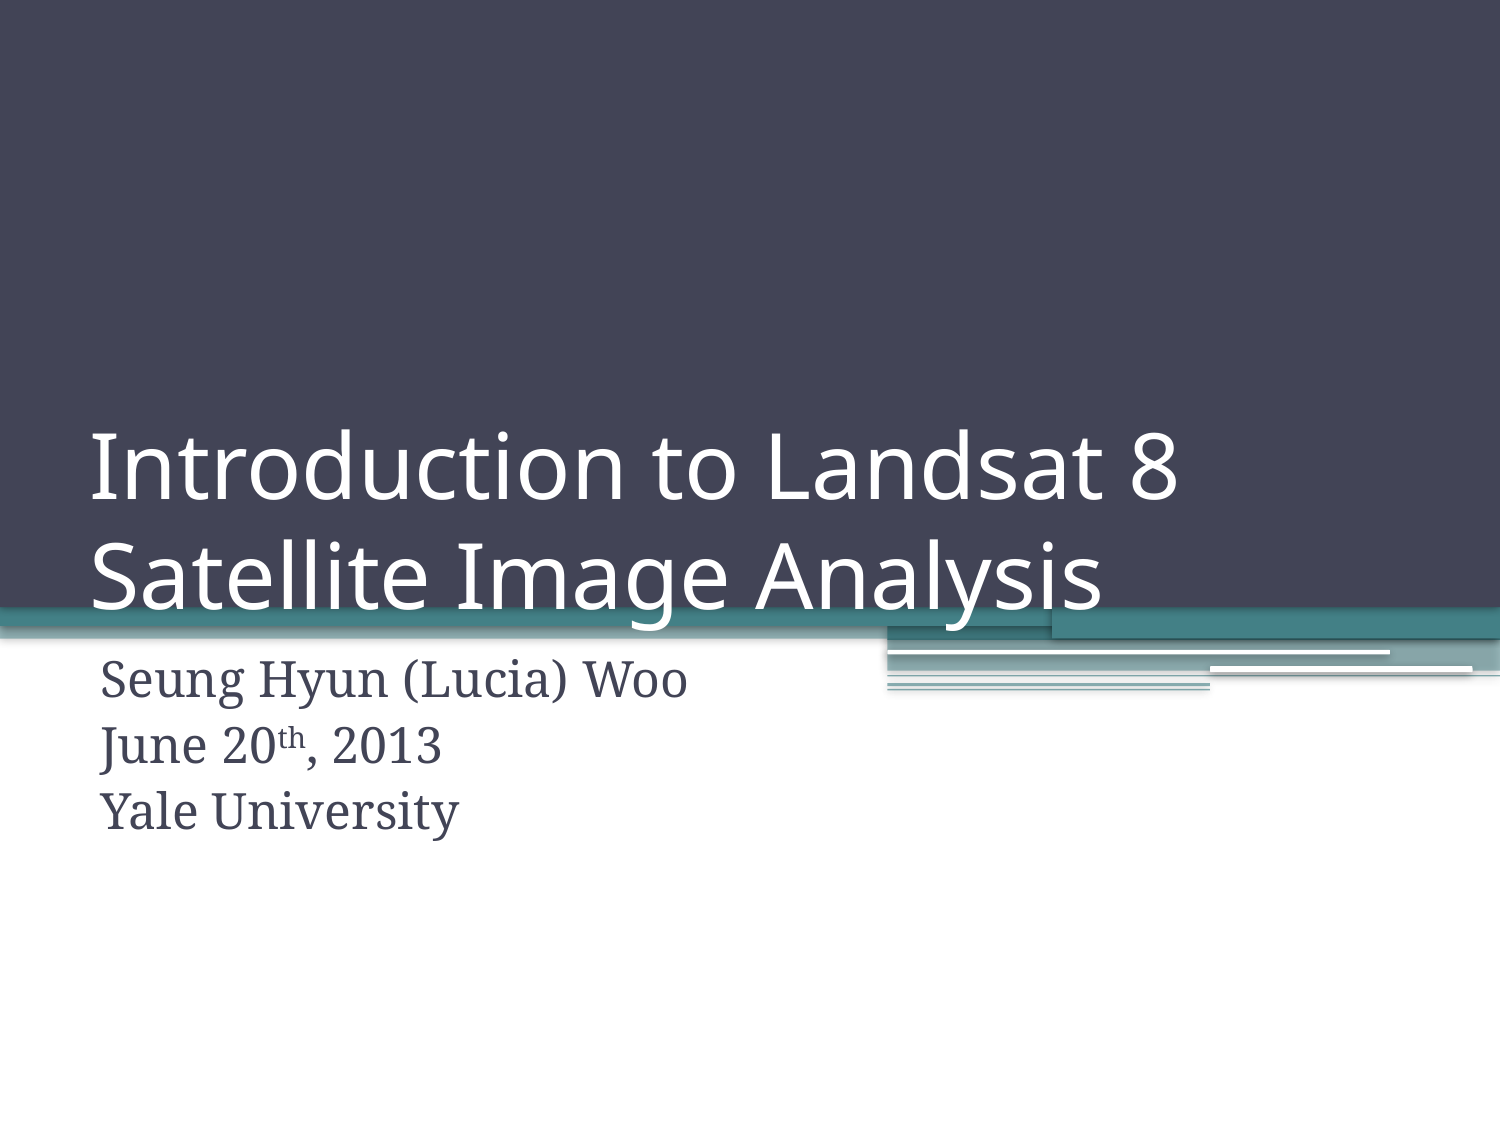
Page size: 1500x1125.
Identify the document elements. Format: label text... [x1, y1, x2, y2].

subtitle Seung Hyun (Lucia) Woo June 20th, 2013 Yale University [75, 639, 888, 928]
title Introduction to Landsat 8 Satellite Image Analysis [75, 394, 1463, 636]
